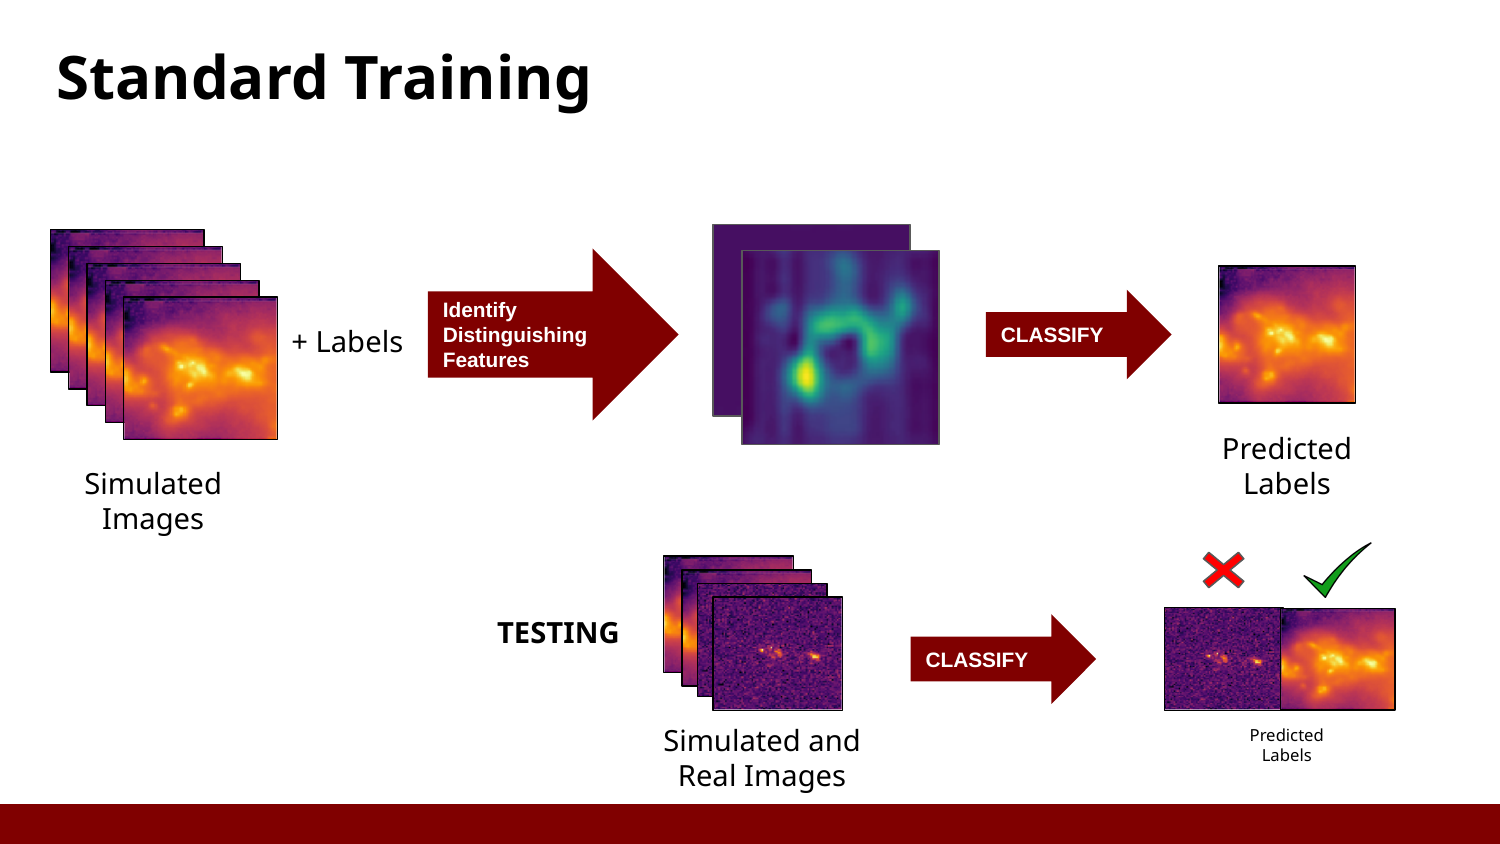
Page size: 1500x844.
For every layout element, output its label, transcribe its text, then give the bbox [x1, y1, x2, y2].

picture [664, 556, 842, 710]
text_box [1203, 552, 1244, 588]
picture [1218, 266, 1355, 403]
picture [1303, 541, 1372, 599]
text_box Simulated and Real Images [628, 707, 897, 760]
title Standard Training [41, 24, 1439, 127]
text_box Predicted Labels [1199, 415, 1374, 468]
picture [50, 229, 277, 440]
picture [1164, 608, 1395, 710]
text_box + Labels [281, 308, 427, 361]
text_box Identify Distinguishing Features [427, 248, 679, 421]
text_box Predicted Labels [1210, 718, 1363, 758]
picture [713, 224, 939, 445]
text_box TESTING [482, 598, 659, 638]
text_box CLASSIFY [910, 614, 1097, 704]
text_box CLASSIFY [985, 289, 1172, 380]
text_box Simulated Images [55, 450, 252, 503]
